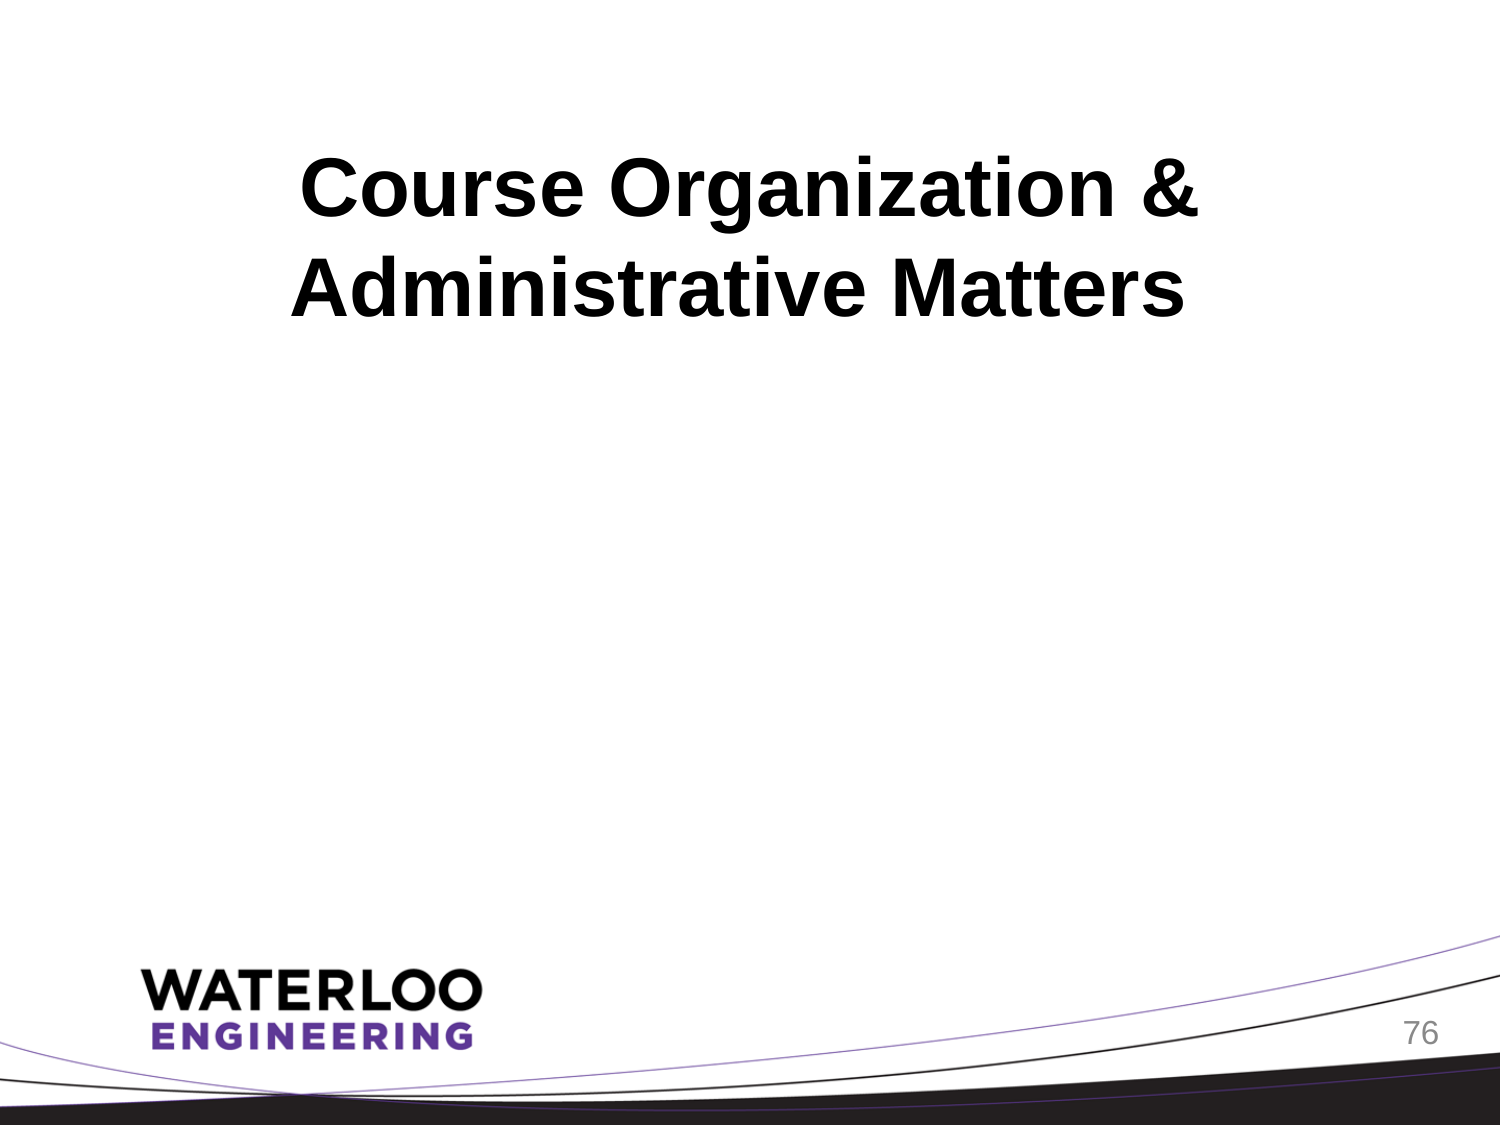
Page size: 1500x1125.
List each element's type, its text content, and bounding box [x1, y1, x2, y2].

slide_number 76 [1296, 998, 1455, 1059]
picture [0, 0, 1500, 1125]
title Course Organization & Administrative Matters [75, 45, 1425, 421]
